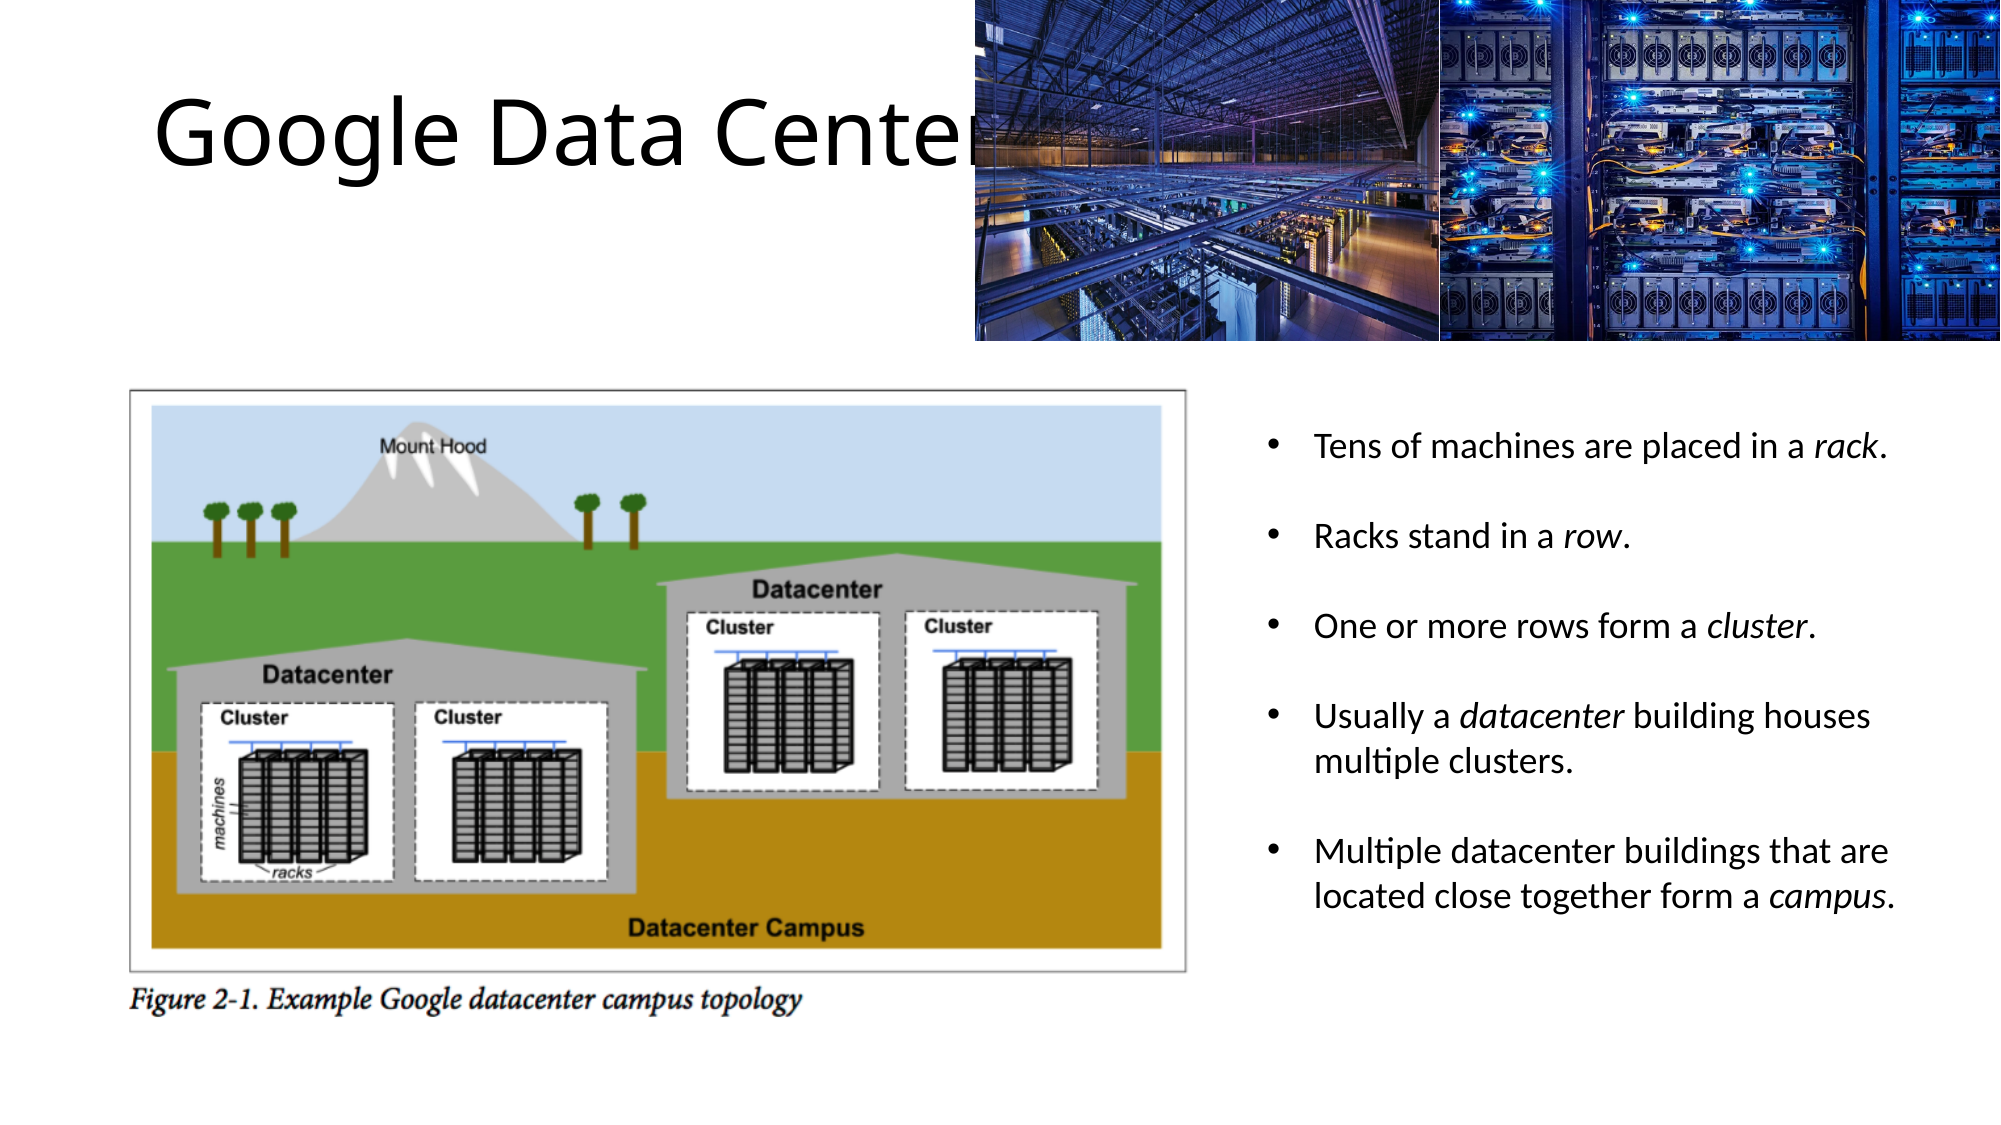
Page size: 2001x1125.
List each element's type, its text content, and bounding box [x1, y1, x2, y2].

title Google Data Center [137, 26, 975, 245]
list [111, 376, 1207, 1042]
picture [975, 0, 1439, 341]
text_box Tens of machines are placed in a rack. Racks stand in a row. One or more rows form a cluster. Usually a datacenter building houses multiple clusters. Multiple datacenter buildings that are located close together form a campus. [1252, 413, 2000, 969]
picture [1536, 0, 1545, 5]
picture [1440, 0, 2000, 341]
